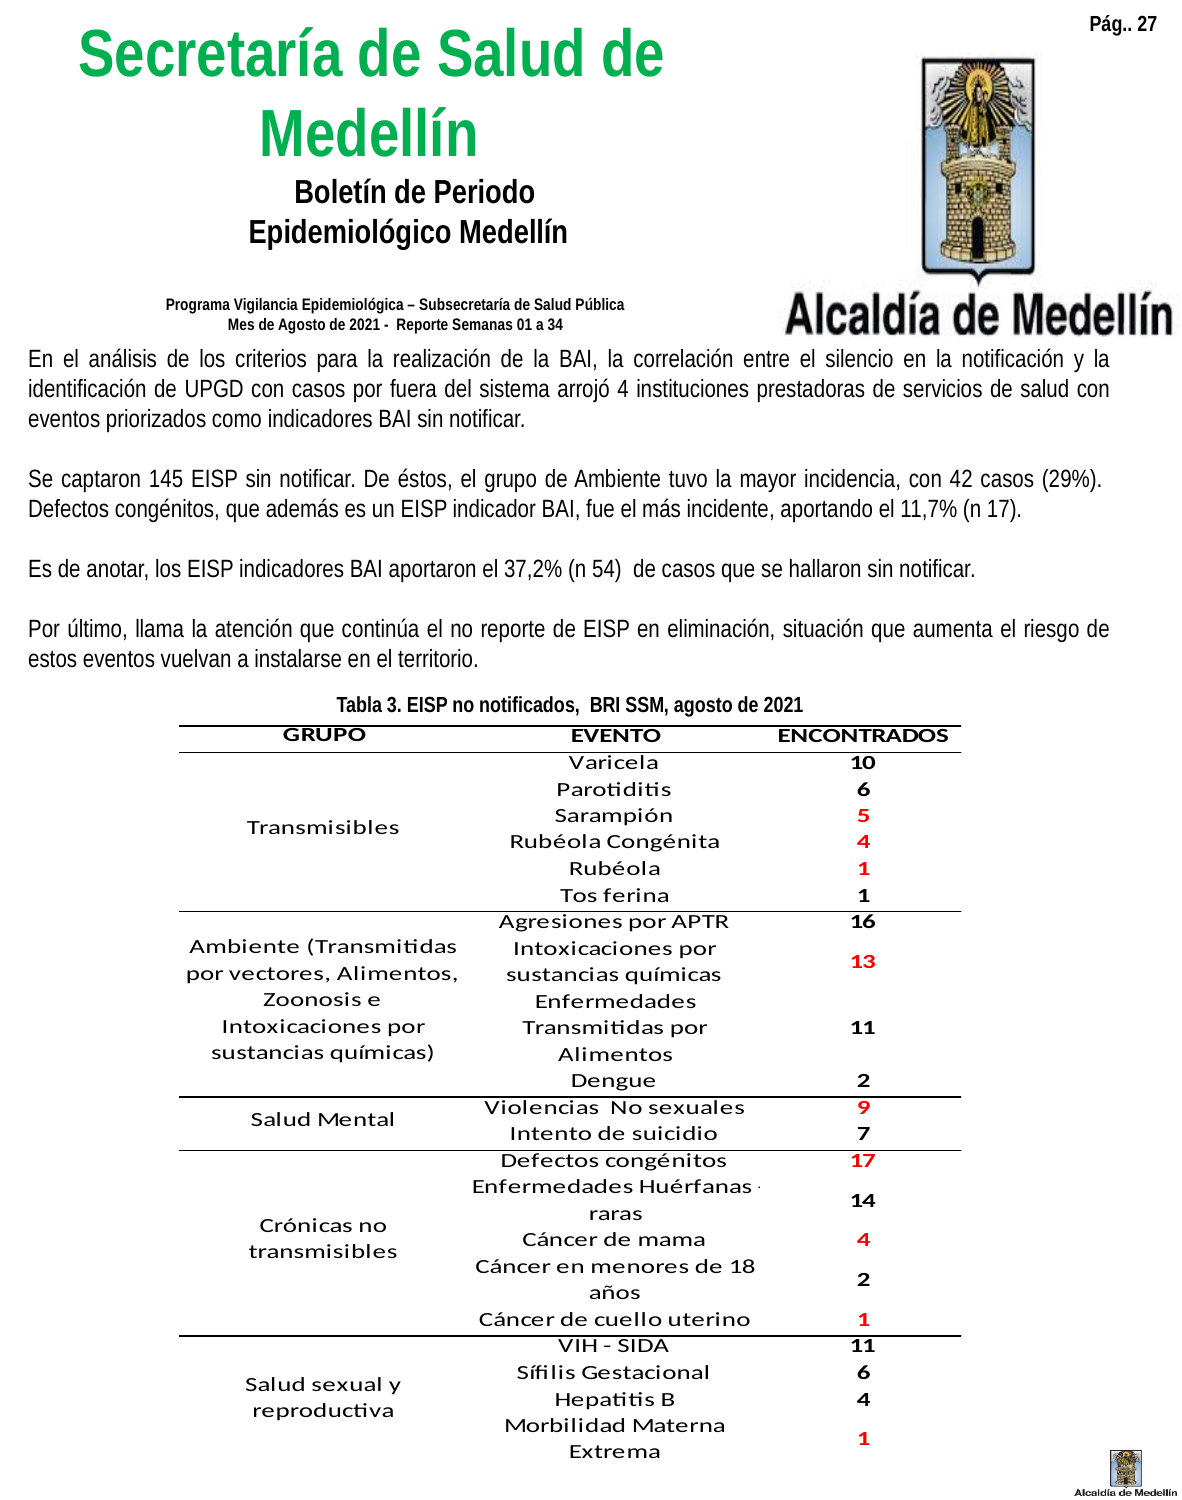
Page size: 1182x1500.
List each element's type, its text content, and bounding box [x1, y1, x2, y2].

picture [178, 724, 964, 1470]
picture [1074, 1448, 1177, 1496]
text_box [0, 2, 1182, 344]
text_box En el análisis de los criterios para la realización de la BAI, la correlación entre el silencio en la notificación y la identificación de UPGD con casos por fuera del sistema arrojó 4 instituciones prestadoras de servicios de salud con eventos priorizados como indicadores BAI sin notificar. Se captaron 145 EISP sin notificar. De éstos, el grupo de Ambiente tuvo la mayor incidencia, con 42 casos (29%). Defectos congénitos, que además es un EISP indicador BAI, fue el más incidente, aportando el 11,7% (n 17). Es de anotar, los EISP indicadores BAI aportaron el 37,2% (n 54) de casos que se hallaron sin notificar. Por último, llama la atención que continúa el no reporte de EISP en eliminación, situación que aumenta el riesgo de estos eventos vuelvan a instalarse en el territorio. [13, 351, 1128, 680]
text_box Tabla 3. EISP no notificados, BRI SSM, agosto de 2021 [291, 683, 850, 723]
